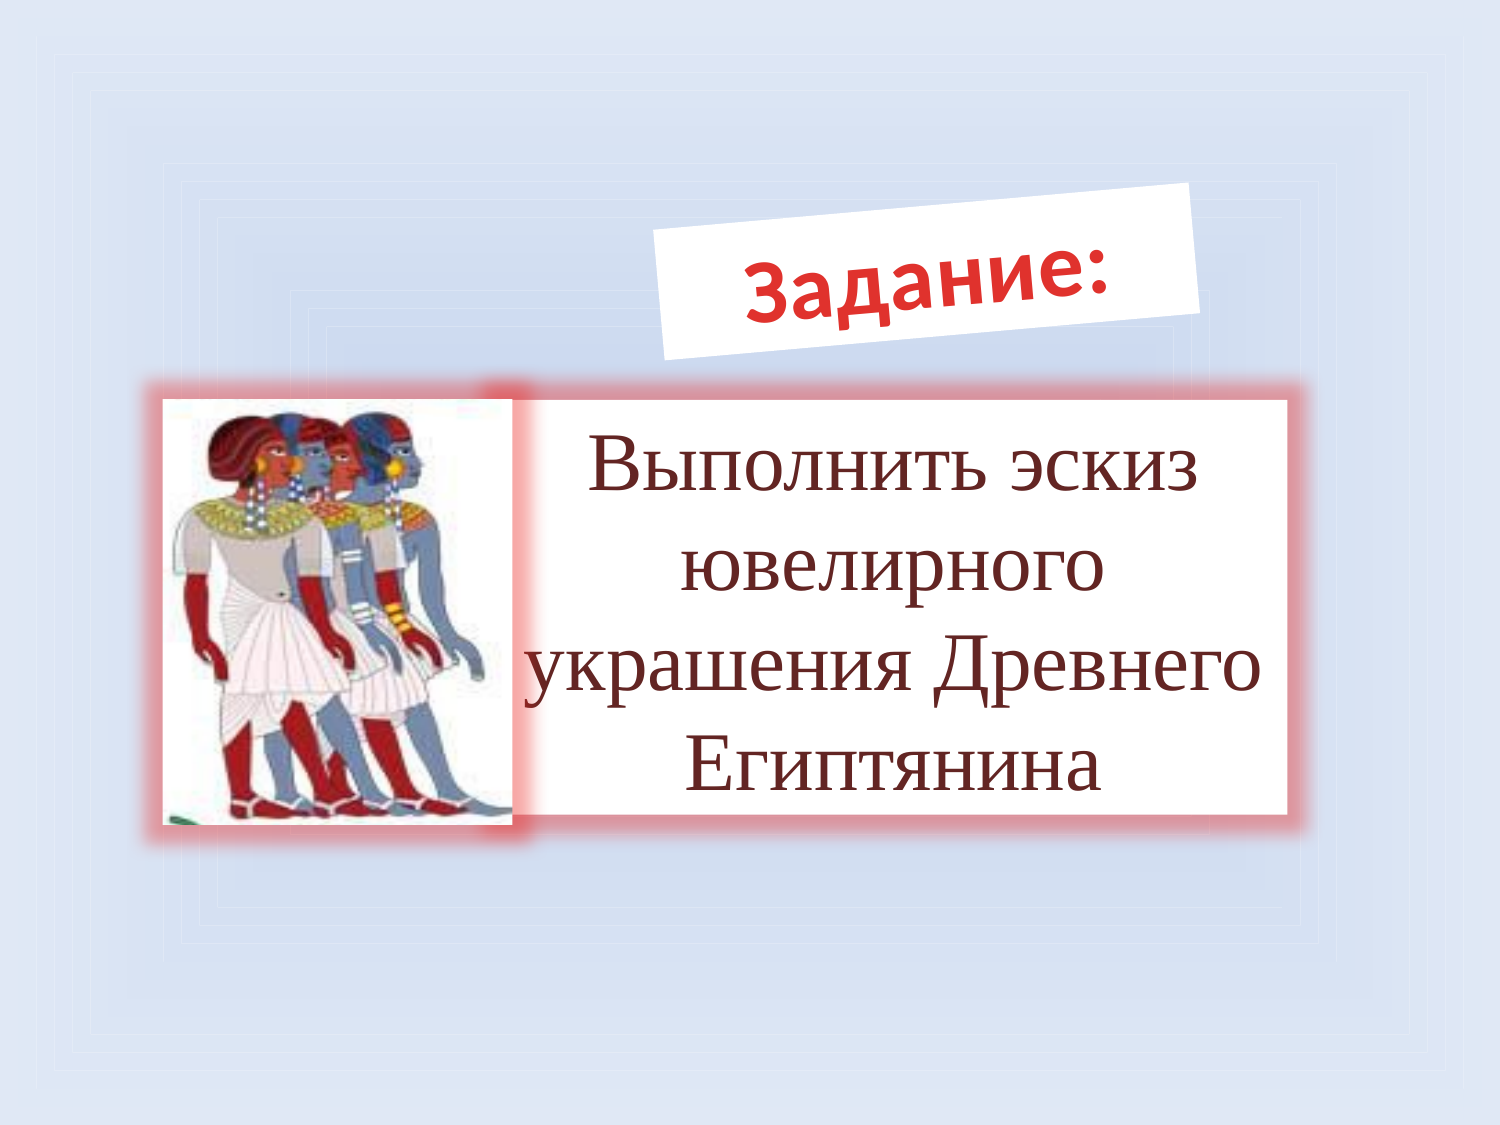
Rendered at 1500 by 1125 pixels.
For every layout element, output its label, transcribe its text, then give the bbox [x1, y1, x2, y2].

title Задание: [653, 182, 1201, 361]
text_box Выполнить эскиз ювелирного украшения Древнего Египтянина [543, 399, 1288, 815]
picture [162, 399, 513, 826]
